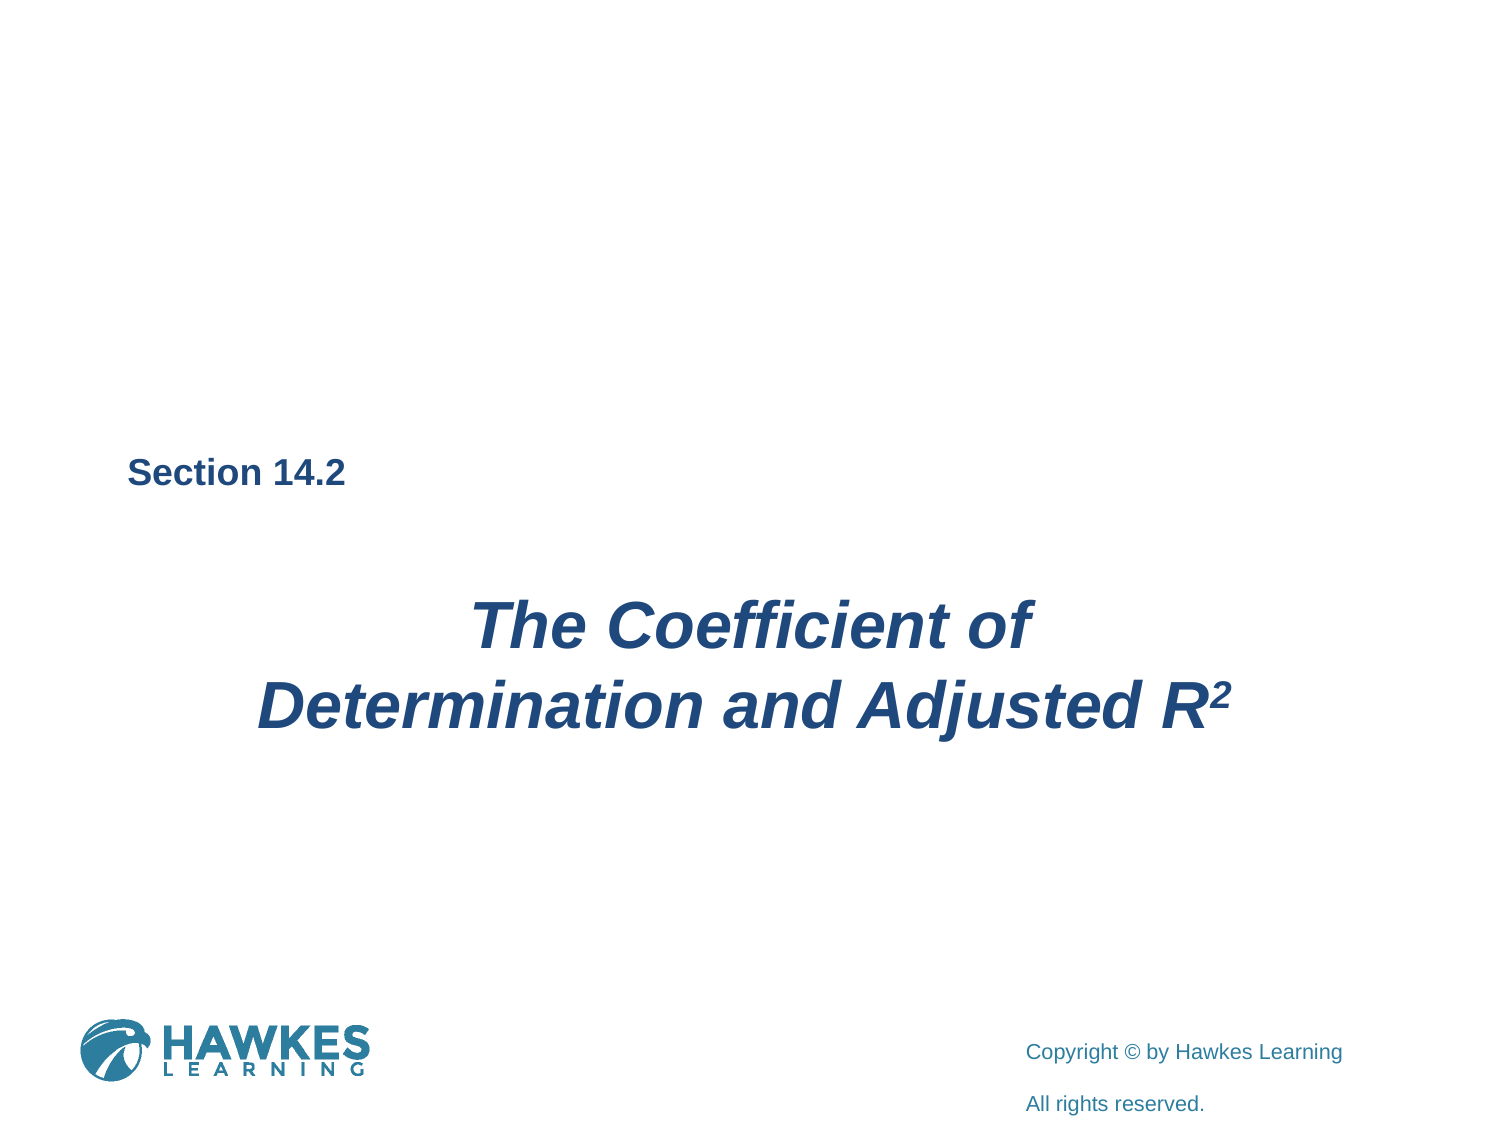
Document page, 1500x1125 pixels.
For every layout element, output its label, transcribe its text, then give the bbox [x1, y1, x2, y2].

subtitle The Coefficient of Determination and Adjusted R2 [225, 574, 1275, 862]
picture [75, 1012, 375, 1088]
title Section 14.2 [112, 349, 1388, 591]
